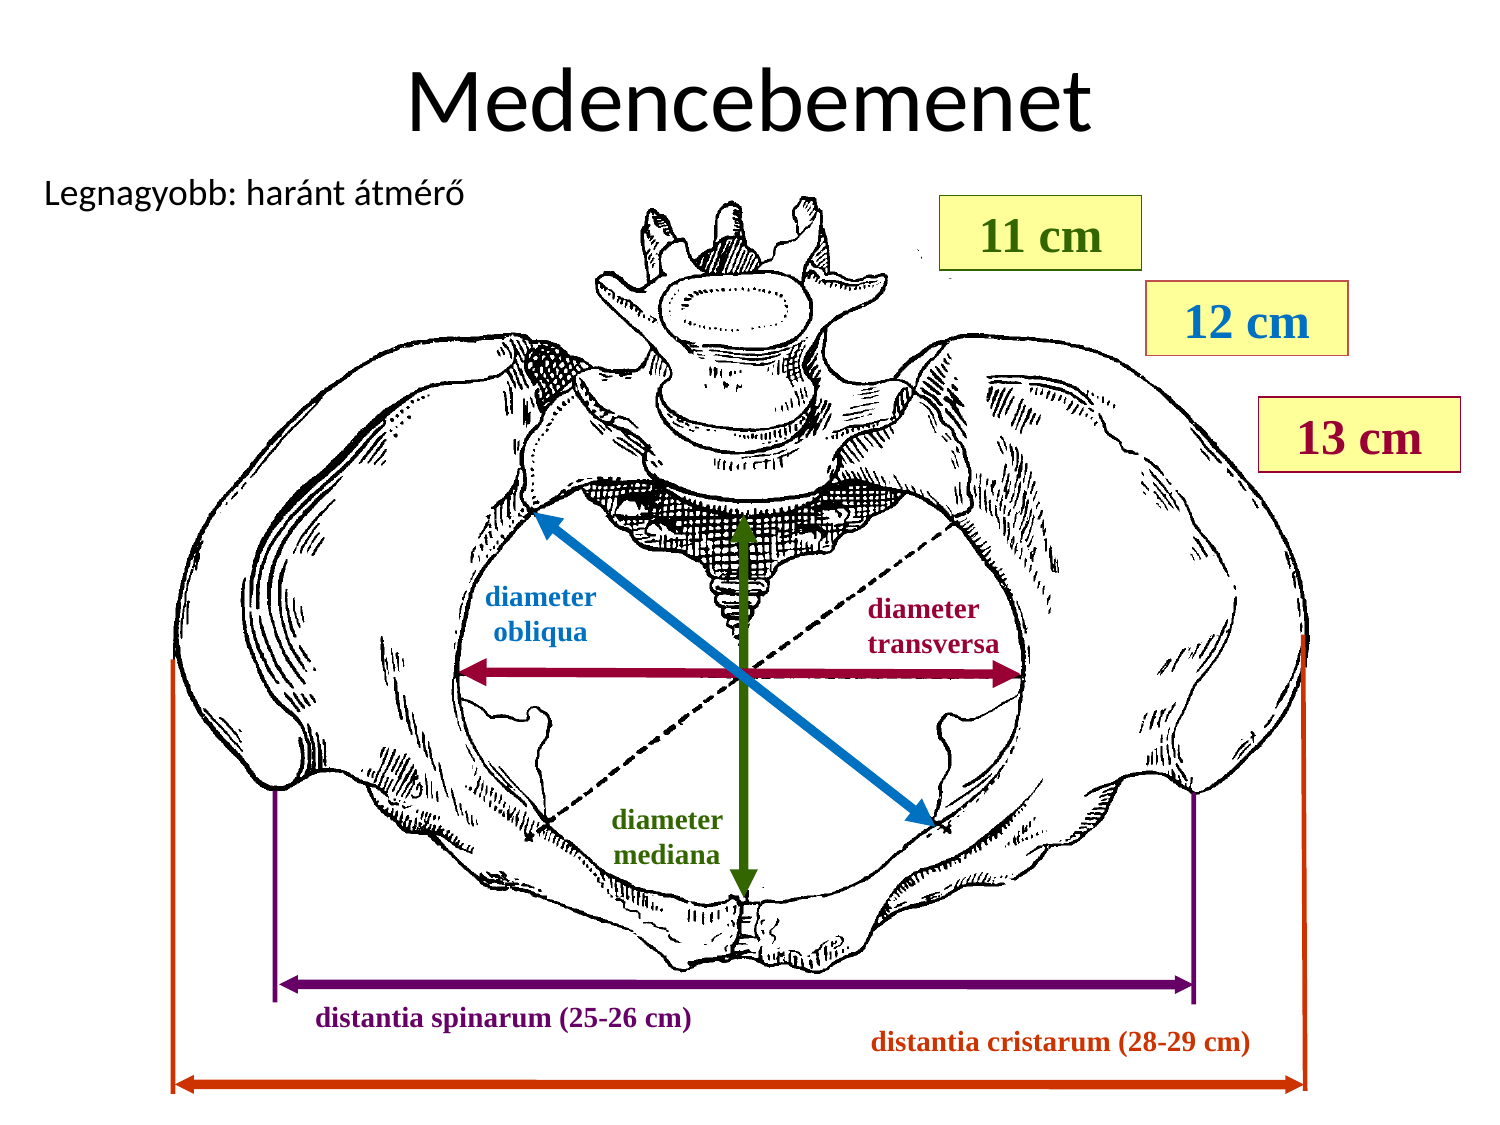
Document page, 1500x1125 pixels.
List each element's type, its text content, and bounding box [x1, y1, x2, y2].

text_box [174, 1080, 1305, 1089]
picture [148, 173, 1356, 1005]
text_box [458, 396, 467, 675]
text_box Medencebemenet [0, 32, 1500, 158]
text_box distantia cristarum (28-29 cm) [855, 1020, 1267, 1070]
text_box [1354, 396, 1461, 675]
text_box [472, 280, 1349, 828]
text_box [594, 195, 1142, 279]
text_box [594, 836, 1142, 898]
text_box distantia spinarum (25-26 cm) [303, 1013, 705, 1042]
text_box Legnagyobb: haránt átmérő [29, 160, 550, 221]
